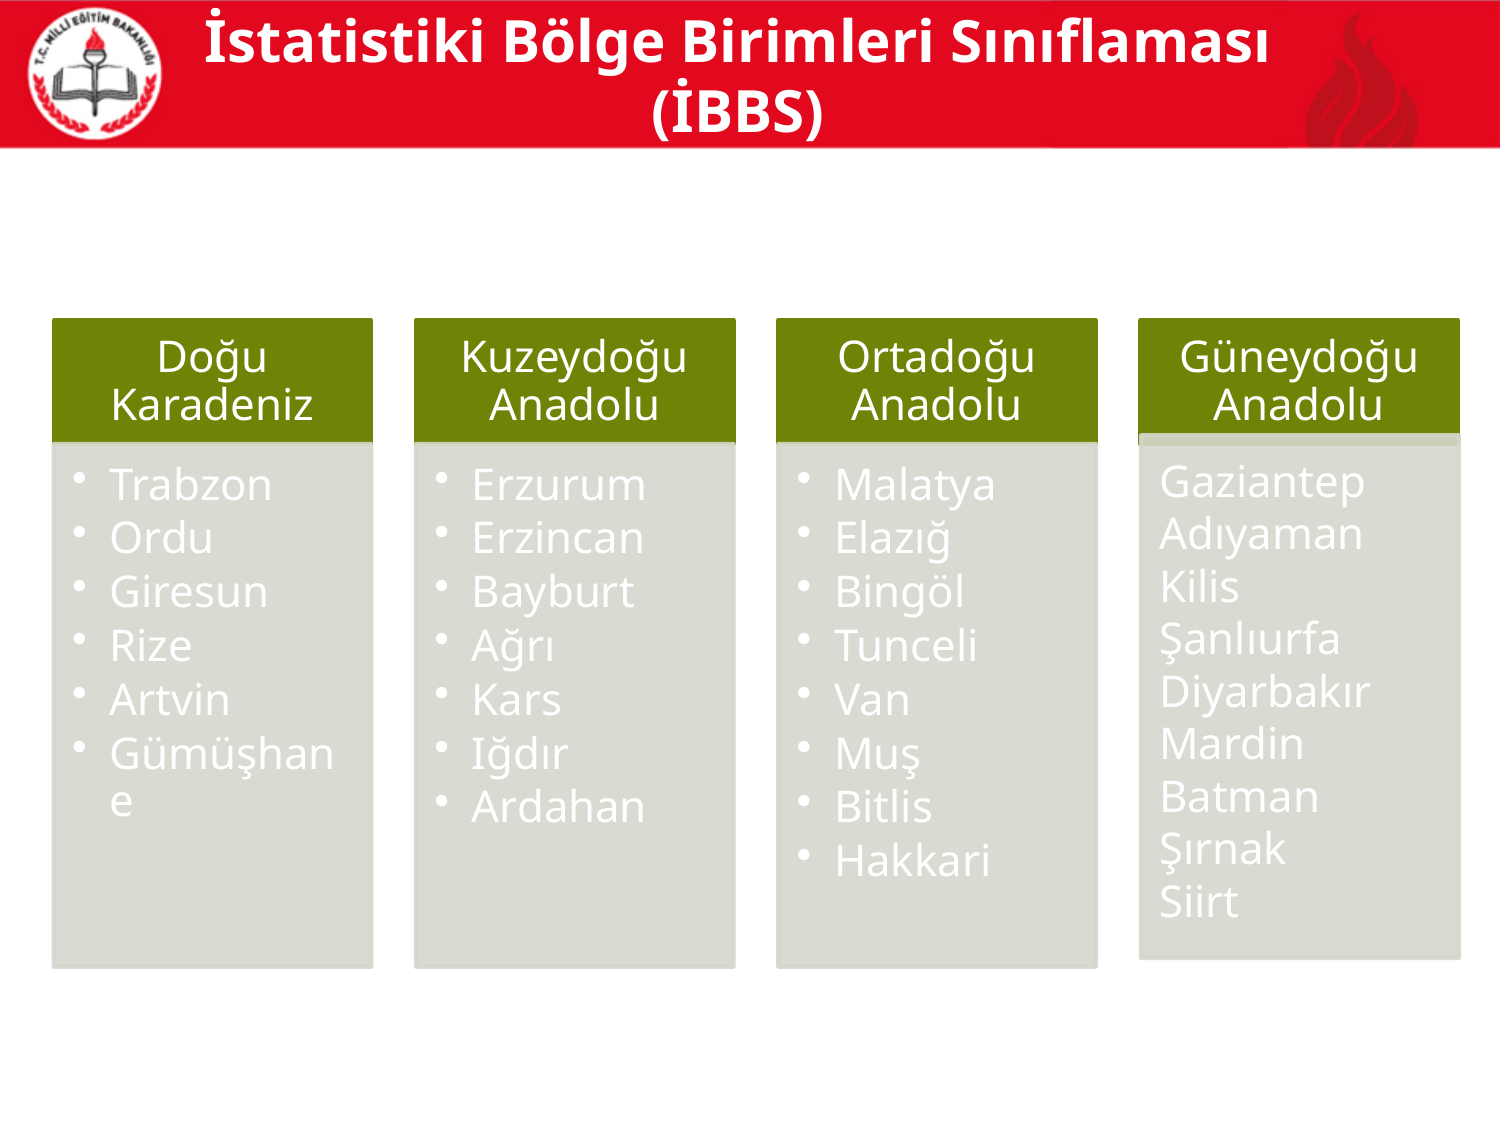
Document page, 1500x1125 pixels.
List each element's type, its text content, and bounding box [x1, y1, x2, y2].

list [52, 184, 1460, 1103]
title İstatistiki Bölge Birimleri Sınıflaması (İBBS) [170, 0, 1306, 150]
picture [0, 0, 1500, 1125]
